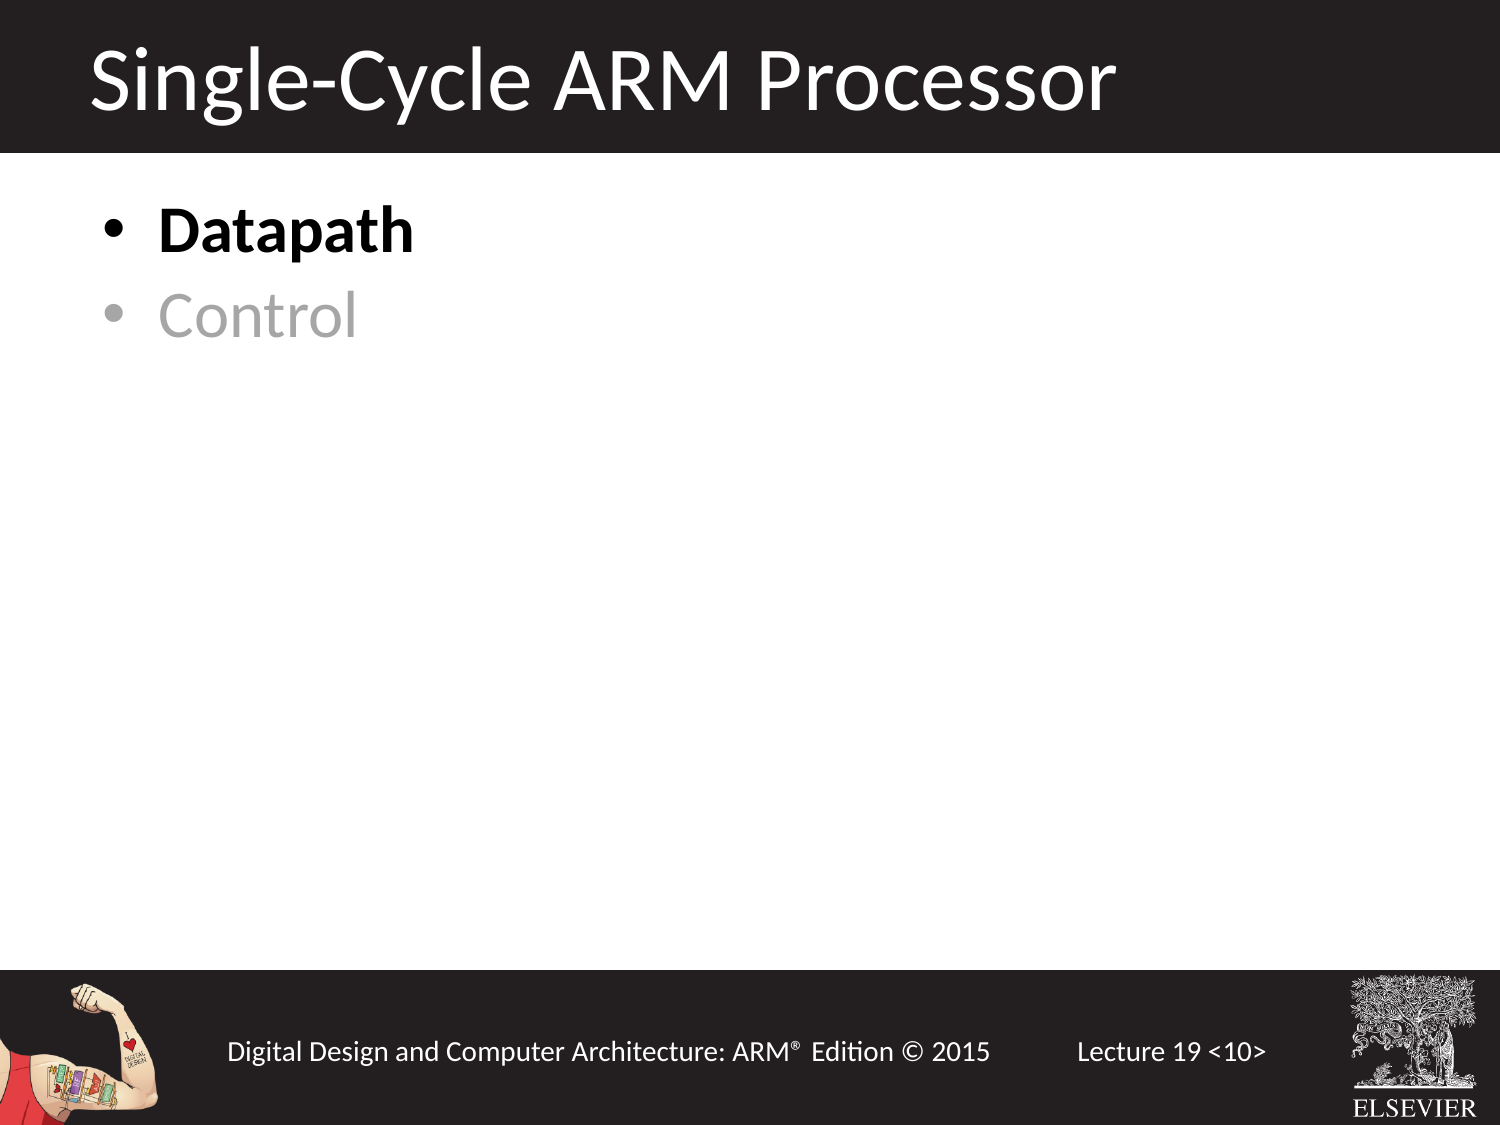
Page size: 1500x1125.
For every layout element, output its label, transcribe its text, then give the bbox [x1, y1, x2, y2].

picture [0, 979, 163, 1125]
text_box Single-Cycle ARM Processor [75, 11, 1375, 136]
list Datapath Control [87, 187, 1350, 1000]
picture [1350, 974, 1477, 1117]
